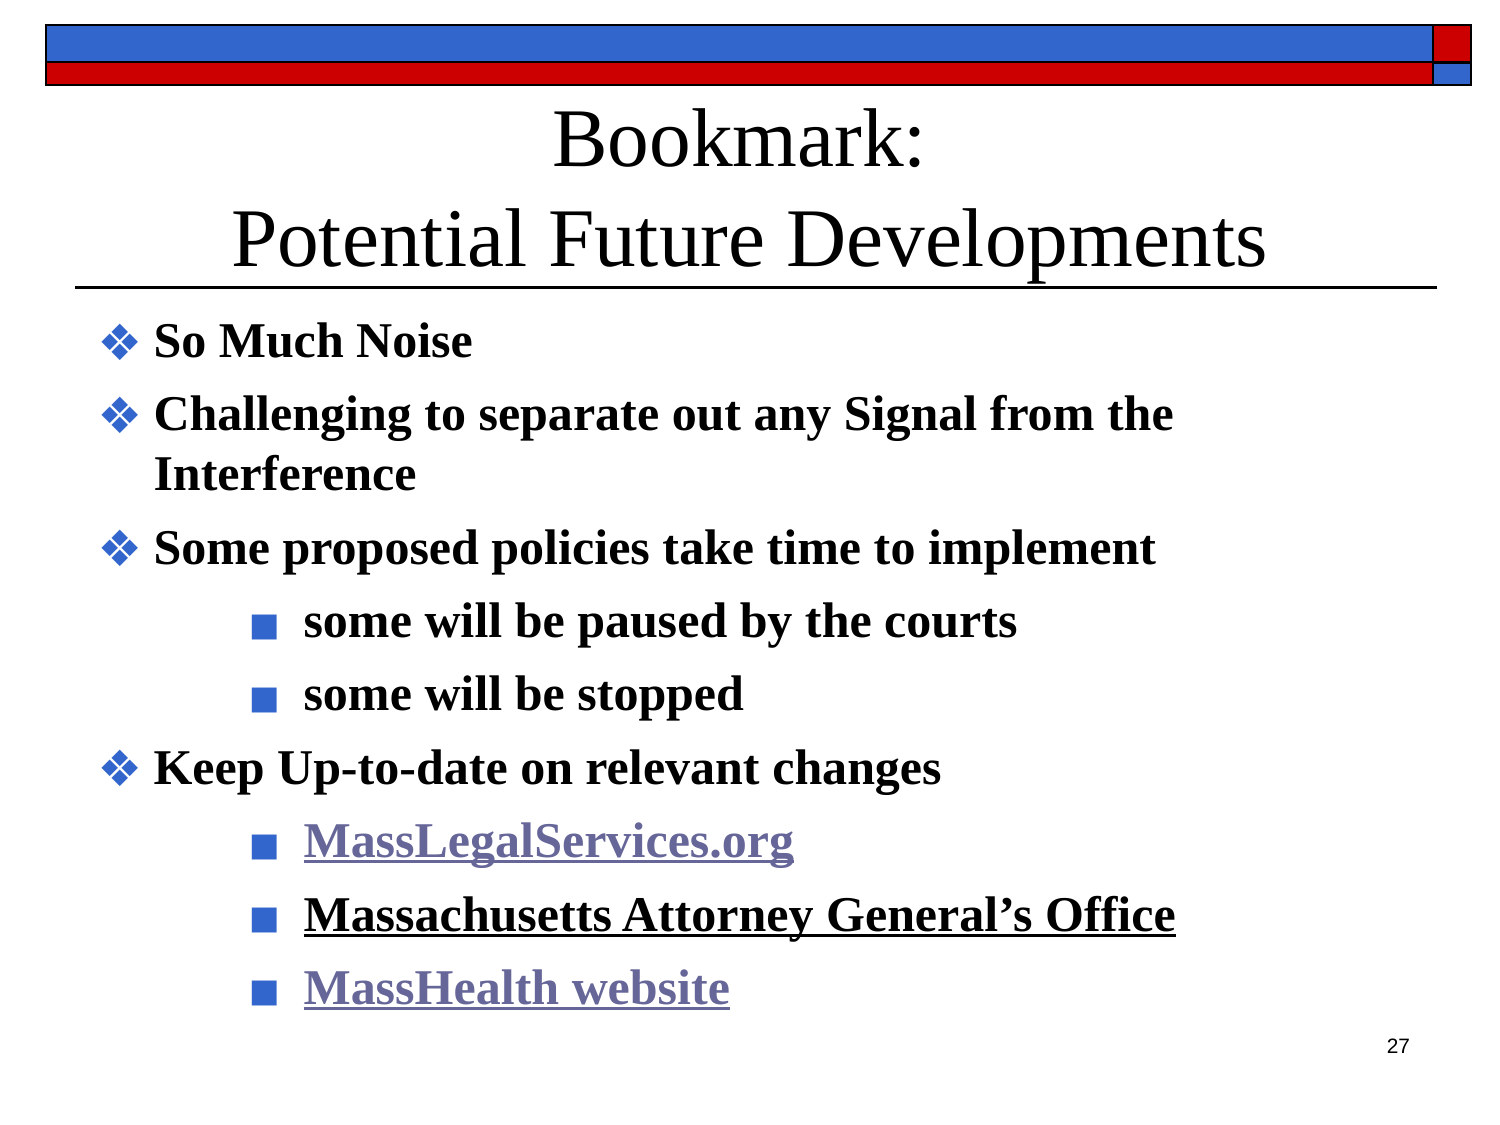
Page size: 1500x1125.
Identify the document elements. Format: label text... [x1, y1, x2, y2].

text_box ‹#› [1112, 1024, 1425, 1100]
list So Much Noise Challenging to separate out any Signal from the Interference Some proposed policies take time to implement some will be paused by the courts some will be stopped Keep Up-to-date on relevant changes MassLegalServices.org Massachusetts Attorney General’s Office MassHealth website [75, 299, 1425, 1025]
title Bookmark: Potential Future Developments [75, 102, 1425, 291]
